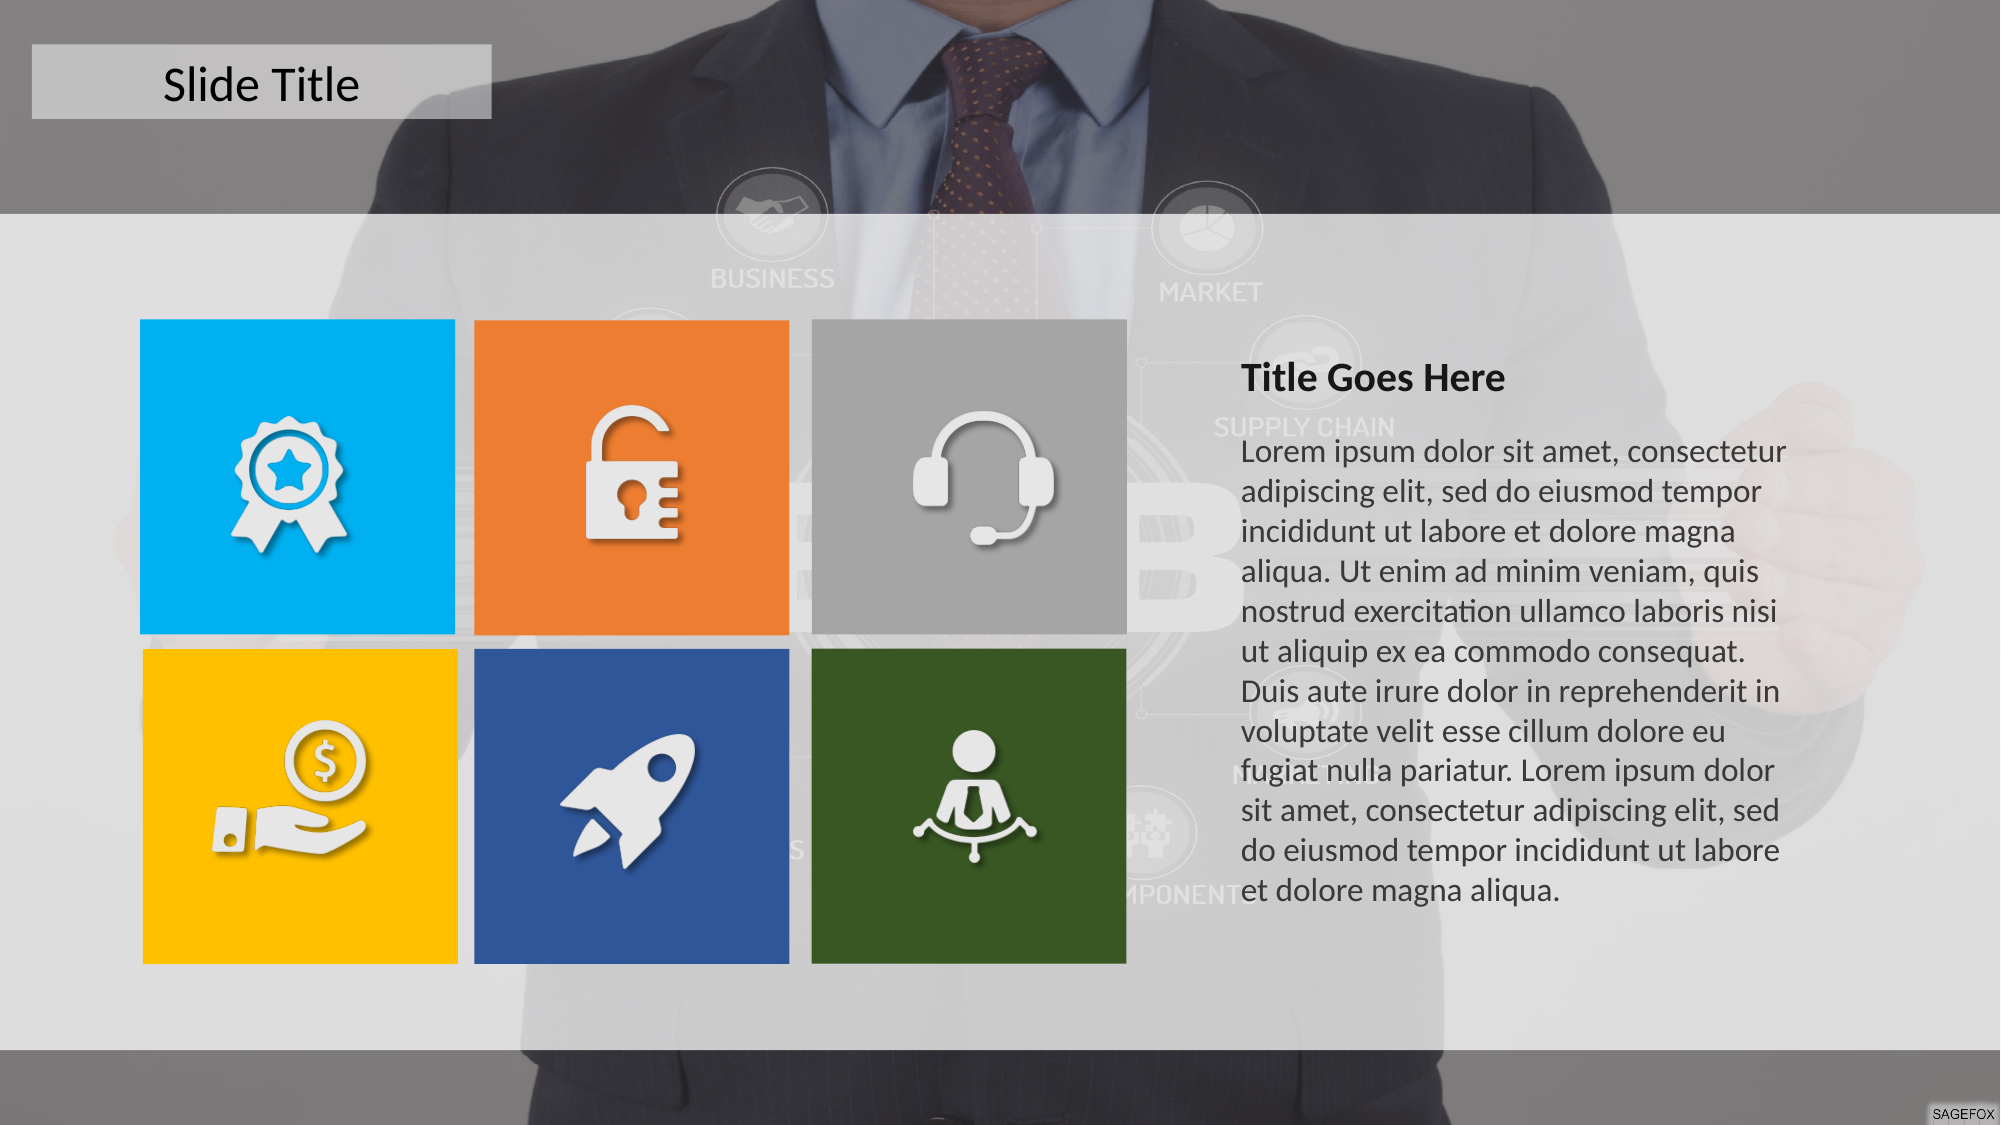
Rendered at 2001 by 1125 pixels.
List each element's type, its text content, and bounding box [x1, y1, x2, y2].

picture [1929, 1108, 1997, 1125]
picture [909, 726, 1050, 876]
text_box [473, 648, 790, 965]
text_box [0, 213, 2000, 1051]
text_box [1226, 341, 1825, 922]
text_box [811, 318, 1128, 635]
text_box [142, 648, 459, 965]
text_box [473, 319, 790, 636]
picture [556, 730, 708, 882]
text_box [811, 648, 1128, 965]
text_box Slide Title [31, 44, 492, 119]
picture [208, 716, 379, 867]
text_box [139, 318, 456, 635]
picture [909, 407, 1067, 558]
picture [232, 417, 346, 552]
picture [582, 401, 691, 552]
